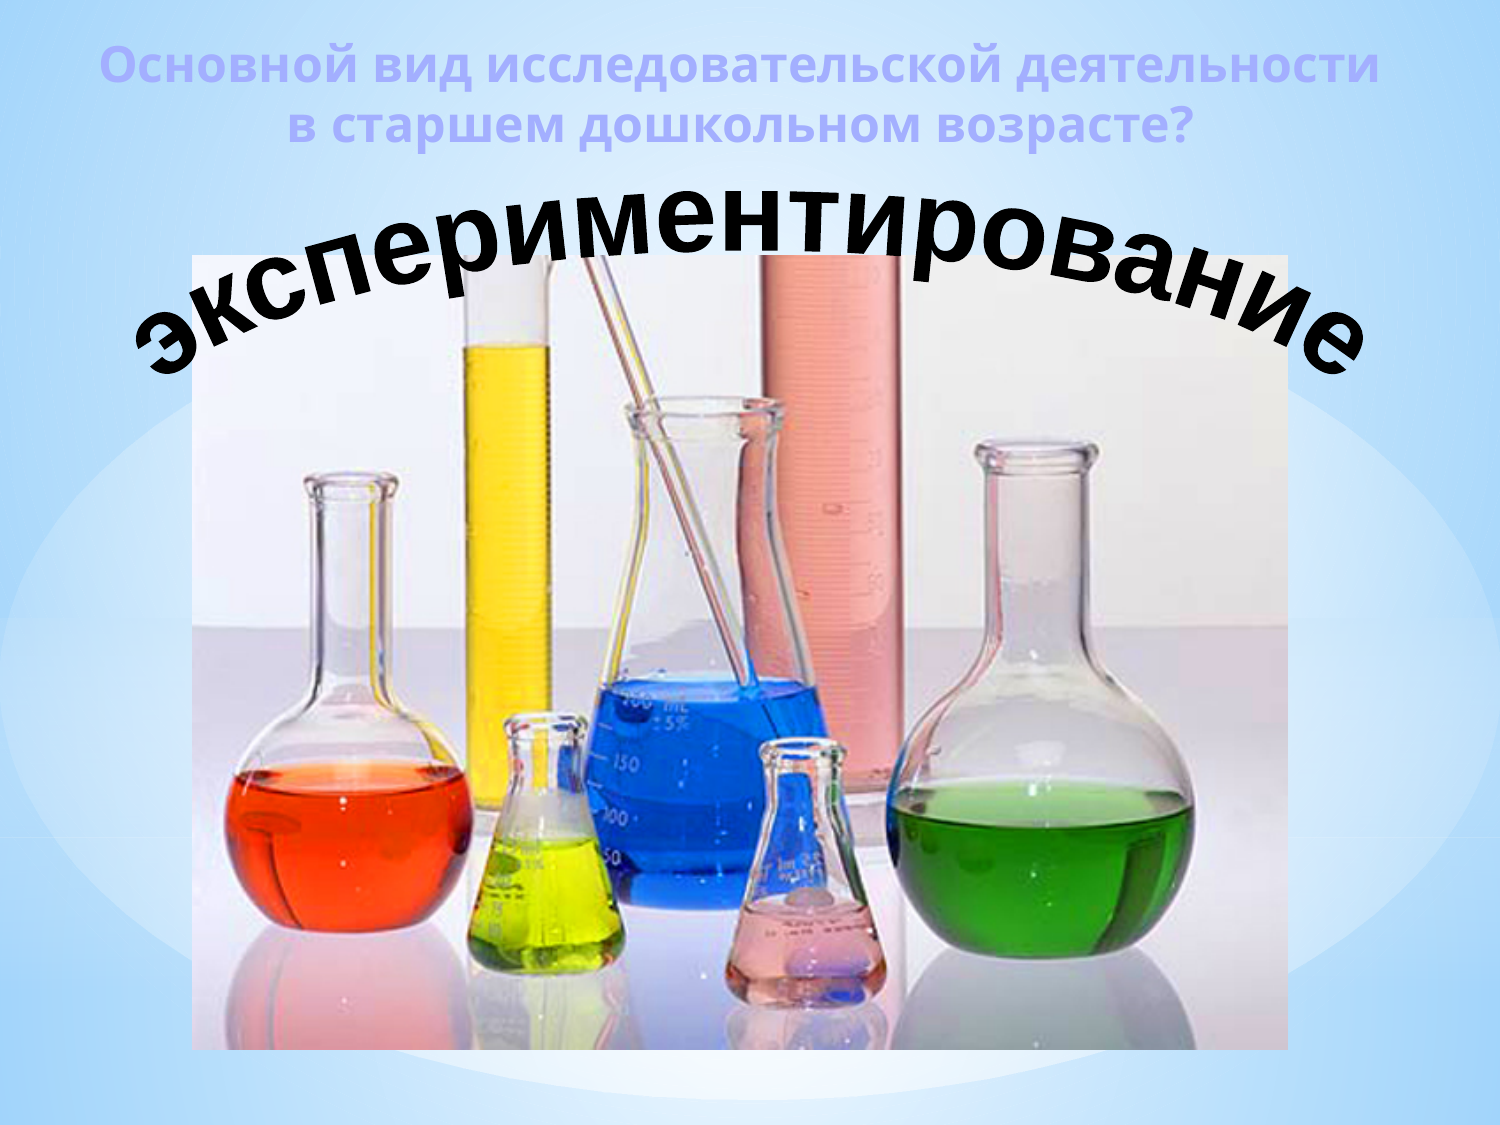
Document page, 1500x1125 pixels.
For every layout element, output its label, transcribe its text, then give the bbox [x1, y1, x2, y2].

text_box Основной вид исследовательской деятельности в старшем дошкольном возрасте? [83, 24, 1398, 160]
picture [192, 255, 1288, 1051]
